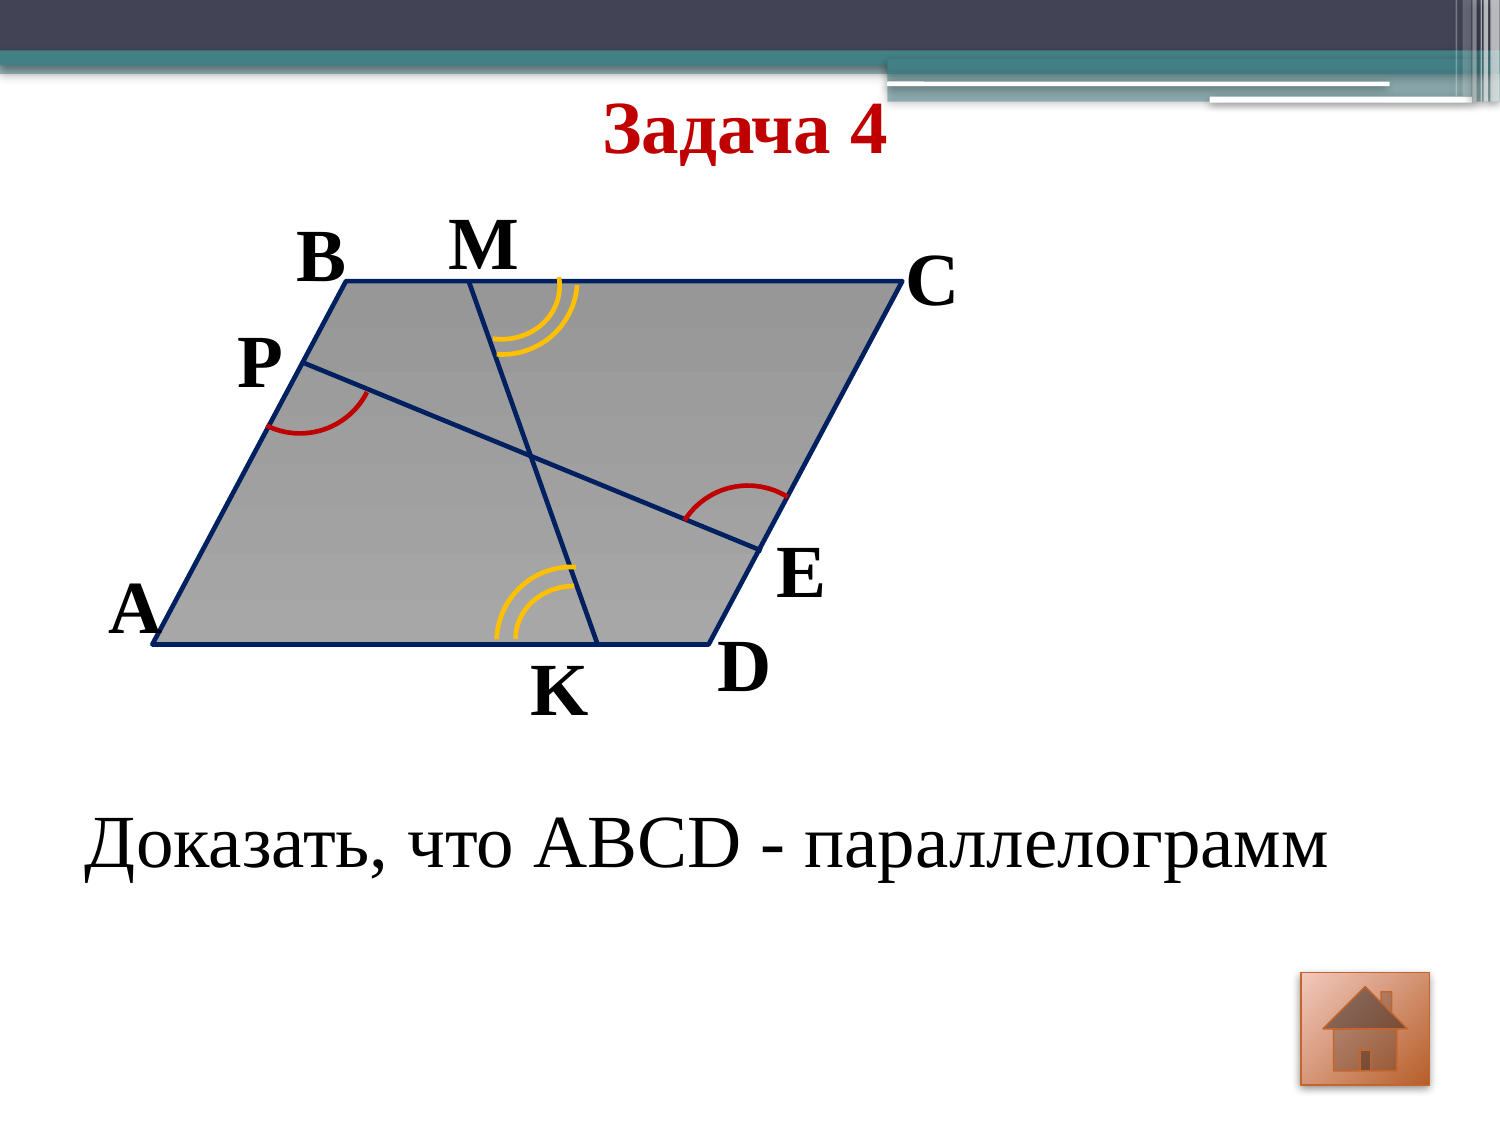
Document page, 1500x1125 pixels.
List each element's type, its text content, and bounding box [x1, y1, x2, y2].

text_box P [222, 304, 315, 410]
text_box [495, 566, 577, 640]
text_box С [890, 222, 961, 328]
text_box [492, 277, 561, 341]
text_box [164, 427, 566, 647]
text_box E [761, 515, 832, 621]
text_box В [281, 199, 352, 304]
text_box [1300, 972, 1430, 1086]
text_box [315, 279, 493, 360]
text_box [493, 340, 497, 350]
text_box [504, 279, 522, 283]
text_box [571, 561, 755, 647]
text_box K [515, 632, 586, 738]
text_box [265, 410, 297, 435]
text_box [499, 279, 890, 515]
text_box D [703, 609, 774, 715]
text_box А [93, 550, 164, 656]
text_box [304, 363, 762, 552]
text_box M [433, 187, 504, 293]
text_box [496, 283, 578, 356]
title Задача 4 [70, 70, 1421, 176]
text_box [768, 487, 789, 515]
text_box [476, 293, 498, 338]
text_box Доказать, что ABCD - параллелограмм [70, 785, 1407, 890]
